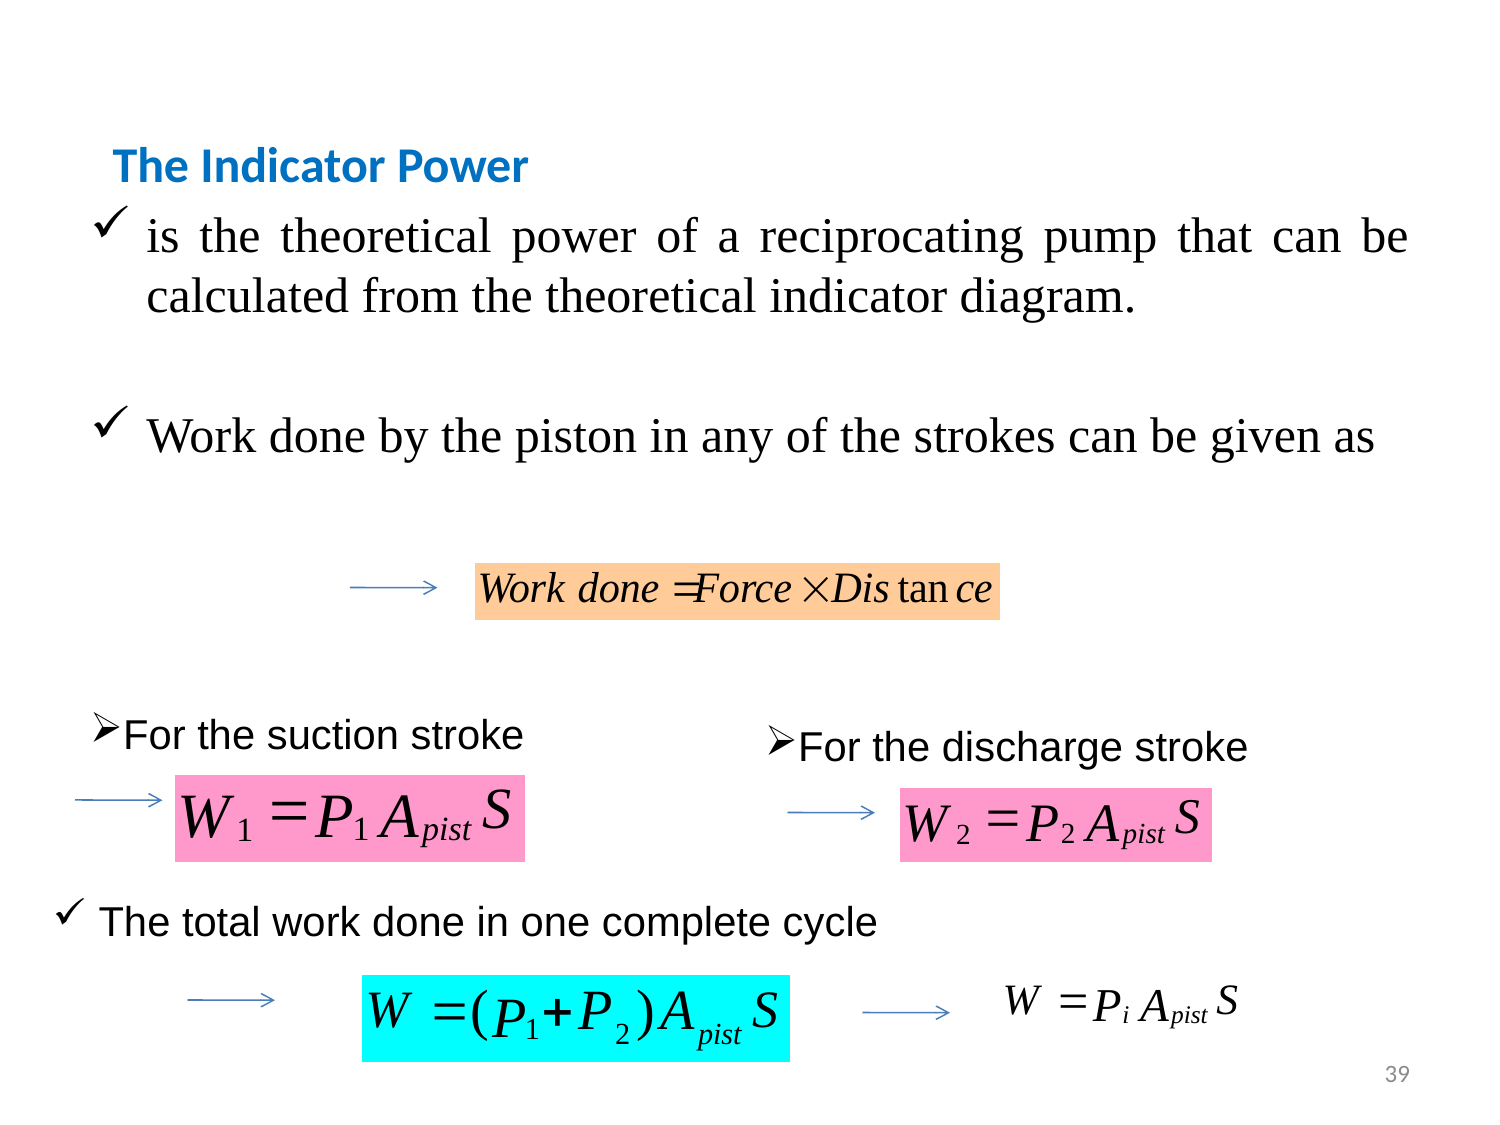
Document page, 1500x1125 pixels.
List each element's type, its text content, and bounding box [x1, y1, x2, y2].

text_box For the discharge stroke [749, 712, 1338, 778]
slide_number 39 [1074, 1042, 1425, 1103]
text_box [899, 787, 1213, 863]
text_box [999, 974, 1251, 1041]
list The Indicator Power is the theoretical power of a reciprocating pump that can be calculated from the theoretical indicator diagram. Work done by the piston in any of the strokes can be given as [75, 125, 1425, 868]
text_box The total work done in one complete cycle [37, 887, 988, 953]
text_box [362, 974, 791, 1063]
text_box For the suction stroke [74, 700, 675, 766]
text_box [474, 562, 1001, 621]
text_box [174, 774, 526, 863]
